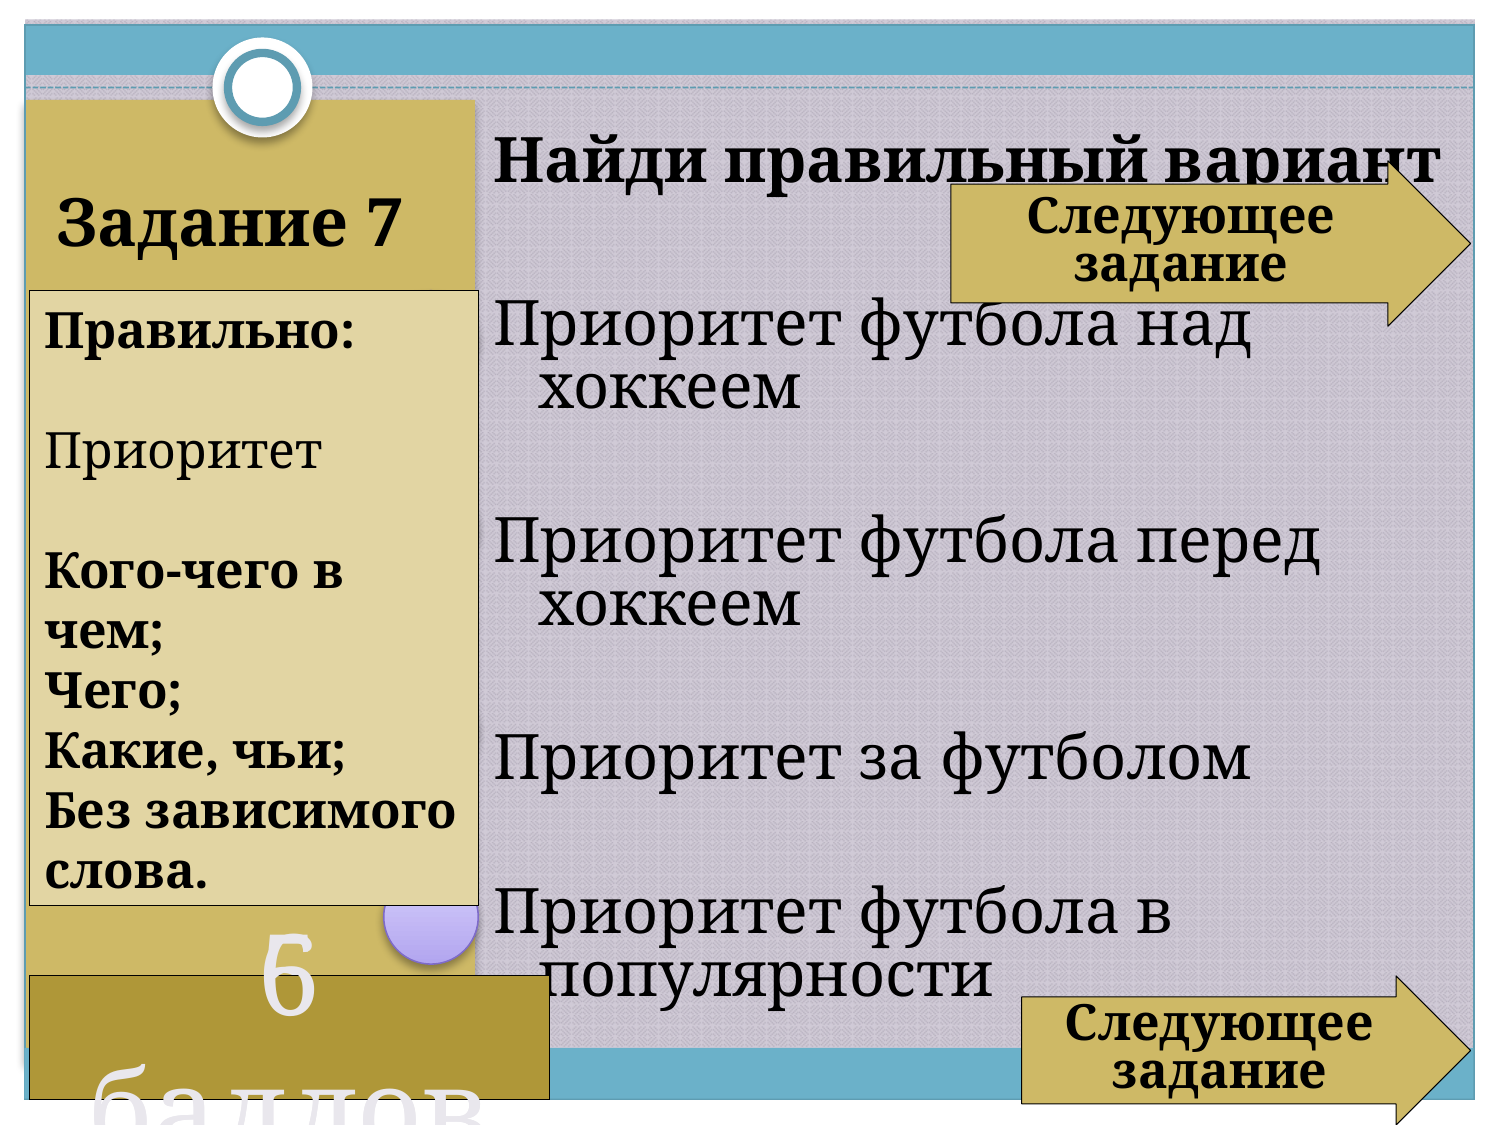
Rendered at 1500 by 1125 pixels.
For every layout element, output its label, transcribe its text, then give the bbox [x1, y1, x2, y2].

text_box [382, 906, 479, 965]
text_box 6 баллов [29, 975, 550, 1100]
text_box Правильно: Приоритет Кого-чего в чем; Чего; Какие, чьи; Без зависимого слова. [29, 290, 479, 906]
text_box Следующее задание [946, 156, 1476, 331]
title Задание 7 [41, 149, 450, 268]
list Найди правильный вариант Приоритет футбола над хоккеем Приоритет футбола перед хоккеем Приоритет за футболом Приоритет футбола в популярности [478, 112, 1500, 1024]
text_box Следующее задание [1017, 971, 1476, 1125]
